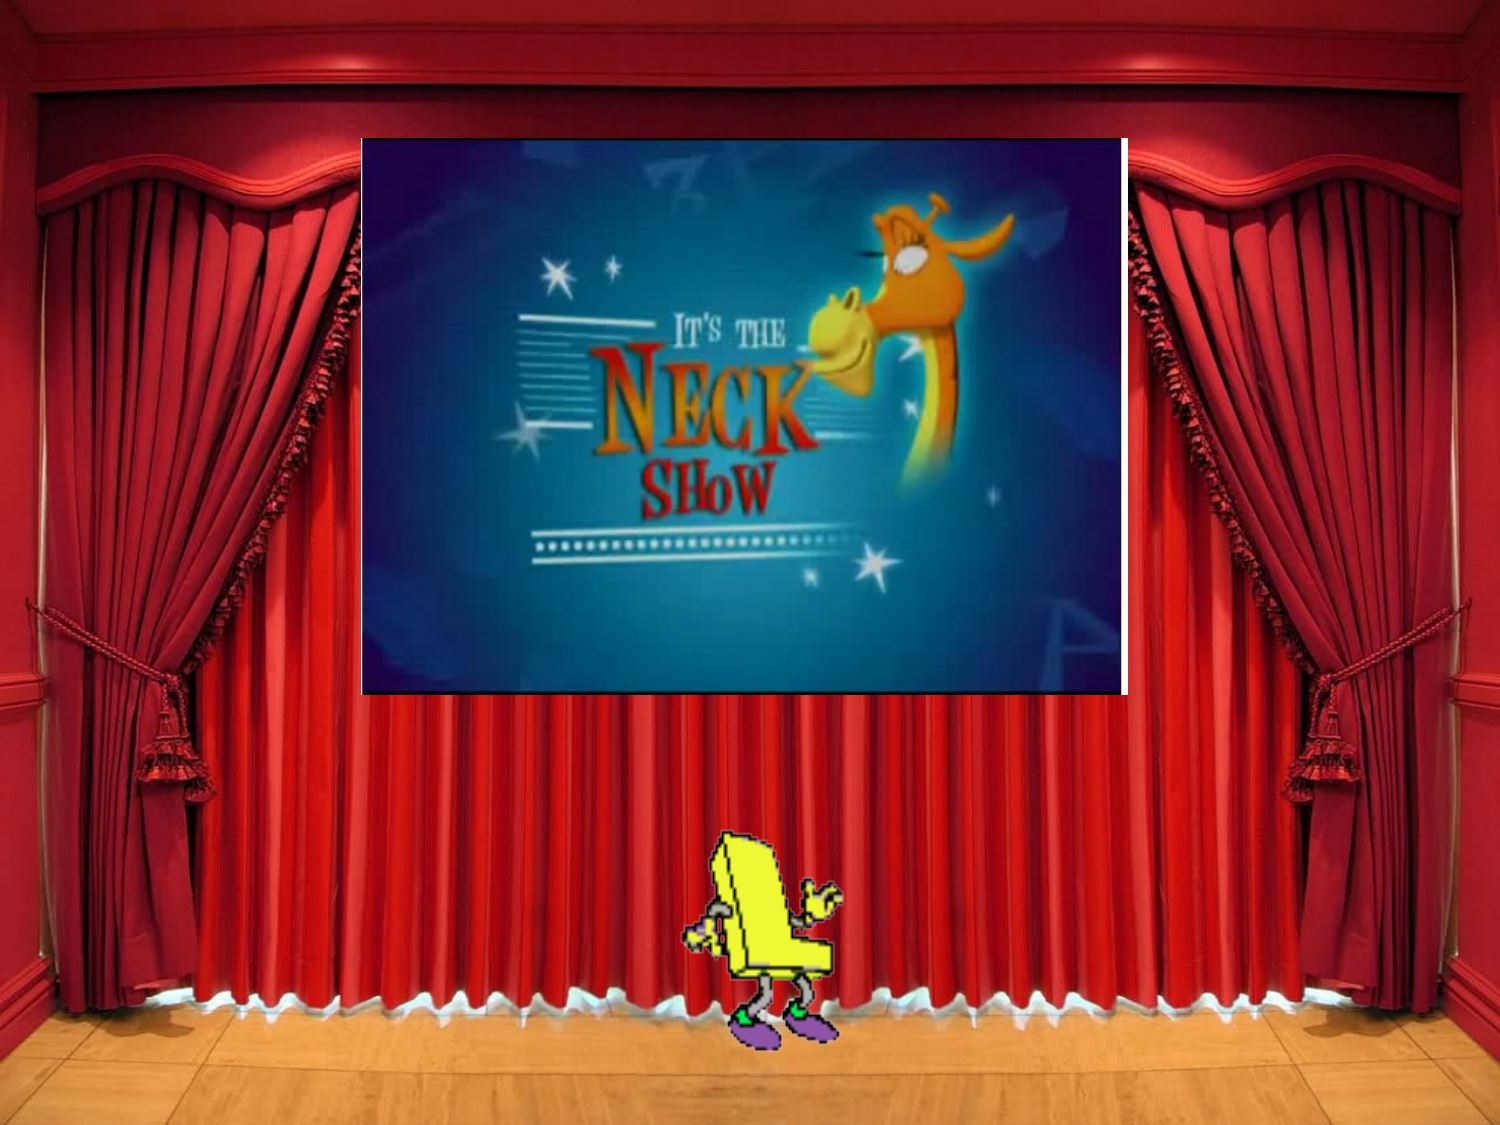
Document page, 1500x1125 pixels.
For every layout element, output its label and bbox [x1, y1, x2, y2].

picture [0, 0, 1500, 1125]
text_box [359, 136, 1129, 696]
